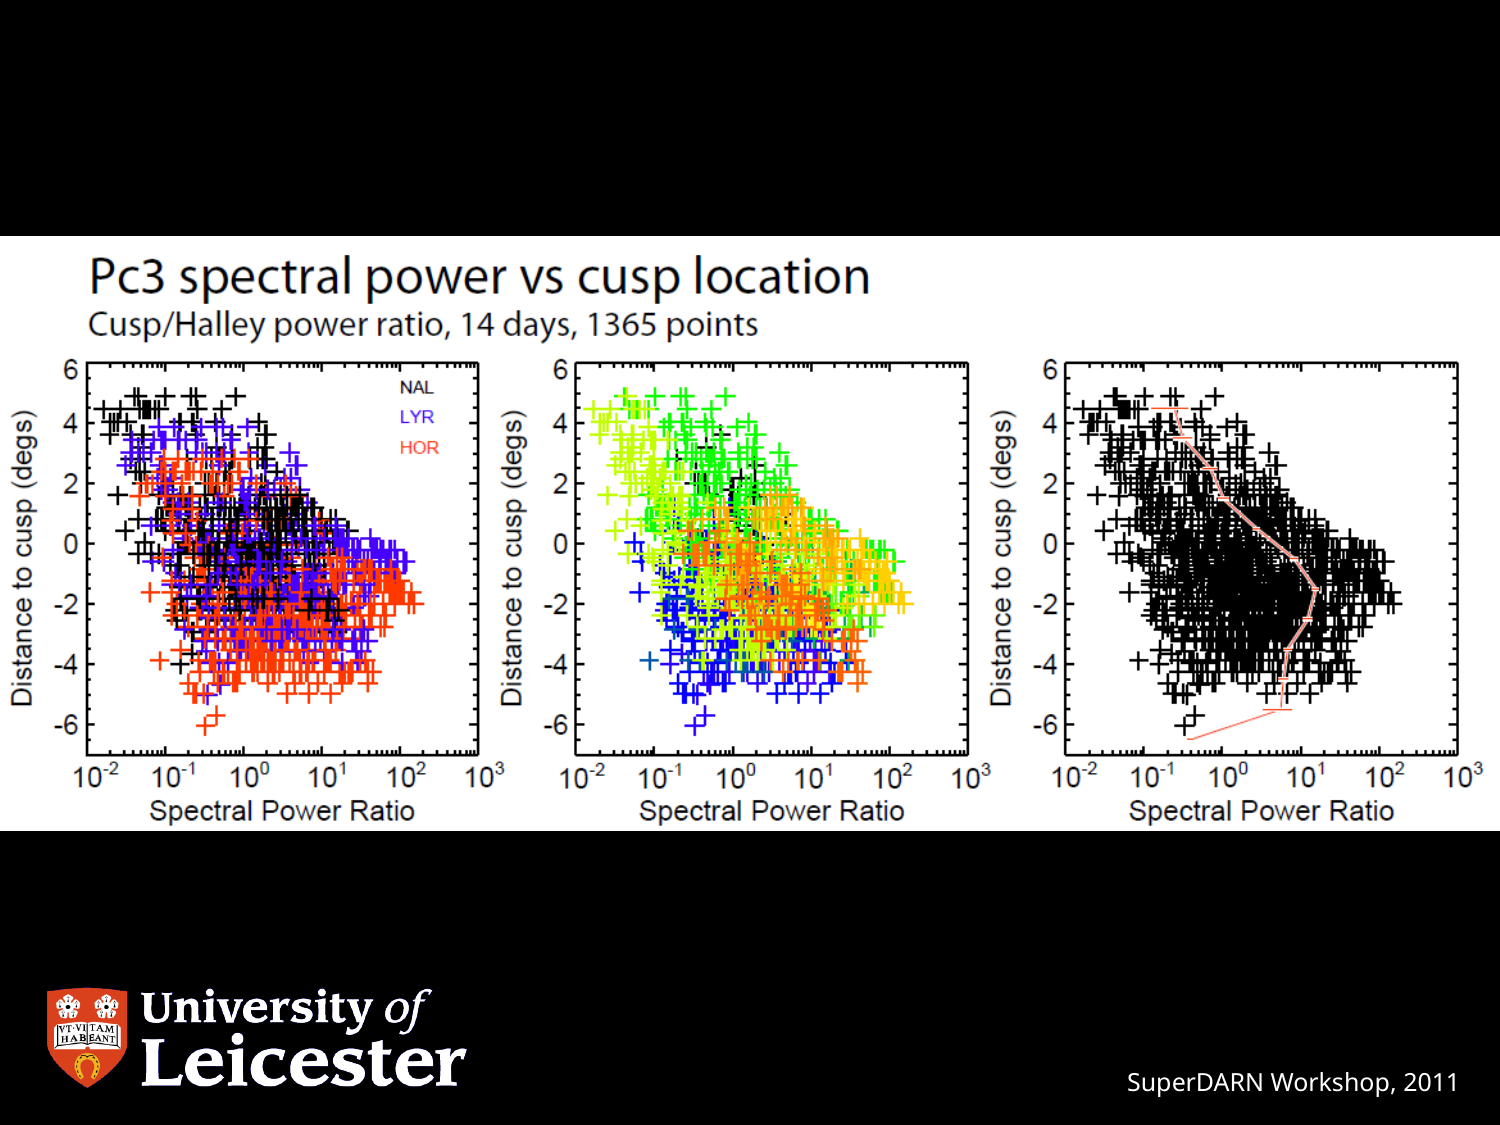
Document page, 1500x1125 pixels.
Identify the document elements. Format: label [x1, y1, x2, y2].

picture [46, 987, 467, 1088]
picture [0, 235, 1500, 832]
